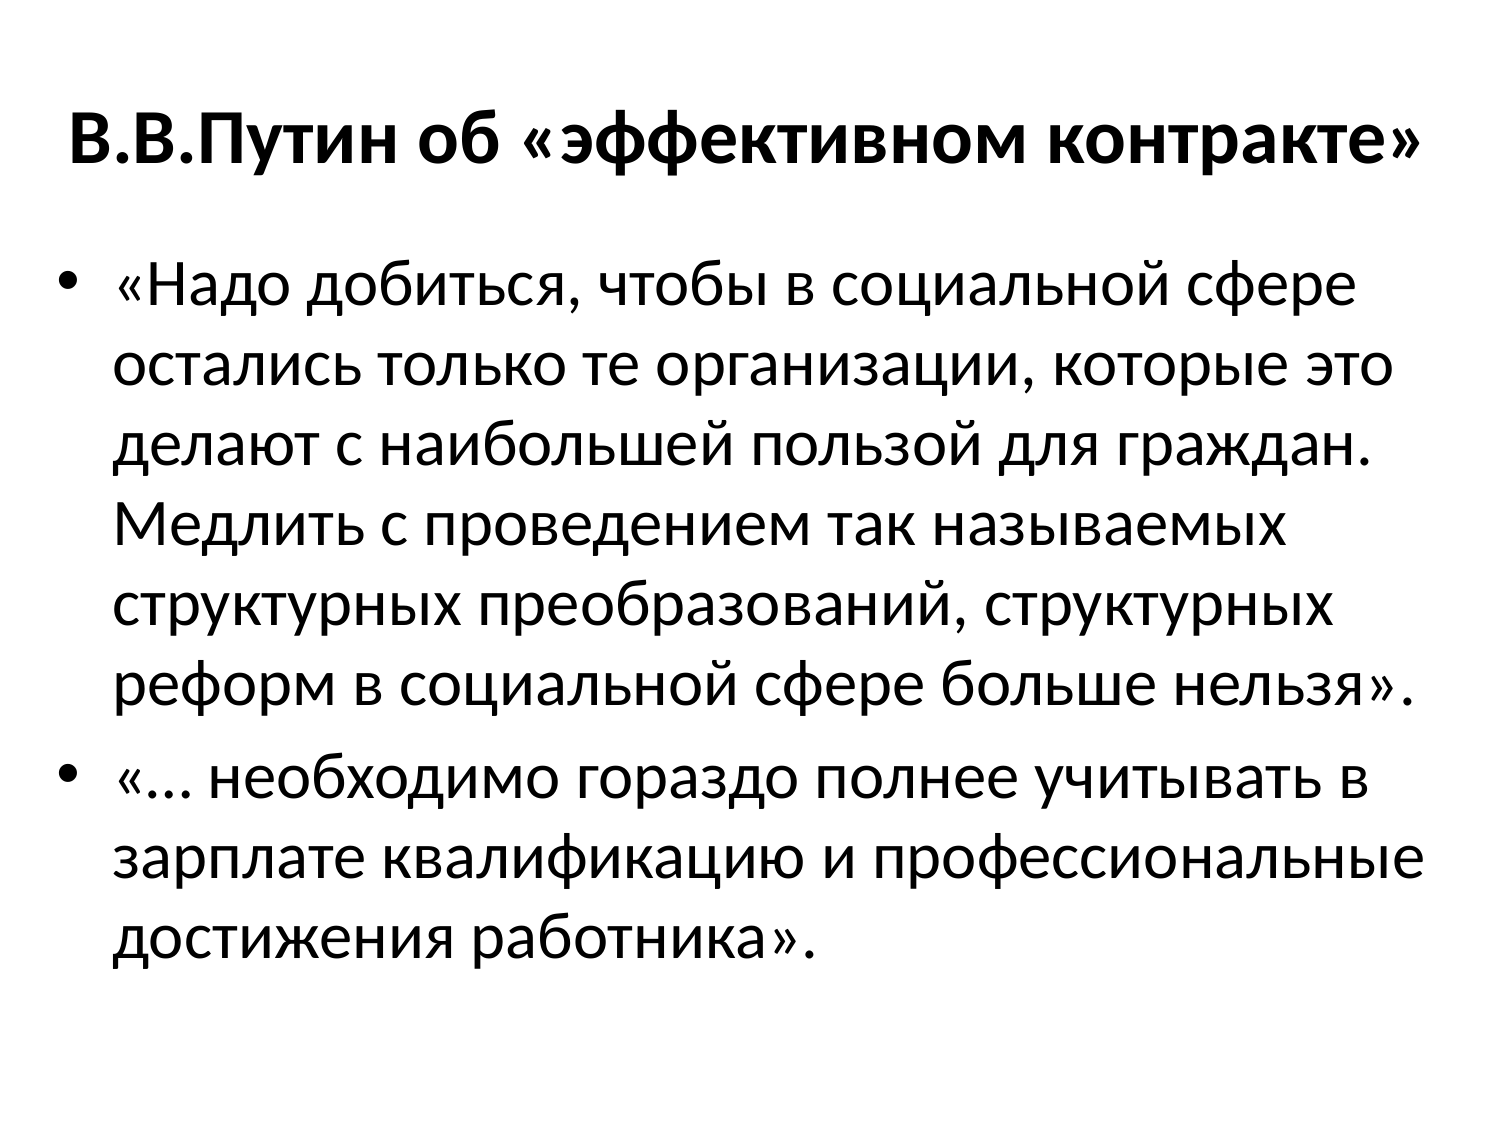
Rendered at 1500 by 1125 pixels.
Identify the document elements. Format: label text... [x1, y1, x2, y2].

list «Надо добиться, чтобы в социальной сфере остались только те организации, которые это делают с наибольшей пользой для граждан. Медлить с проведением так называемых структурных преобразований, структурных реформ в социальной сфере больше нельзя». «… необходимо гораздо полнее учитывать в зарплате квалификацию и профессиональные достижения работника». [41, 231, 1459, 1005]
title В.В.Путин об «эффективном контракте» [41, 45, 1459, 220]
